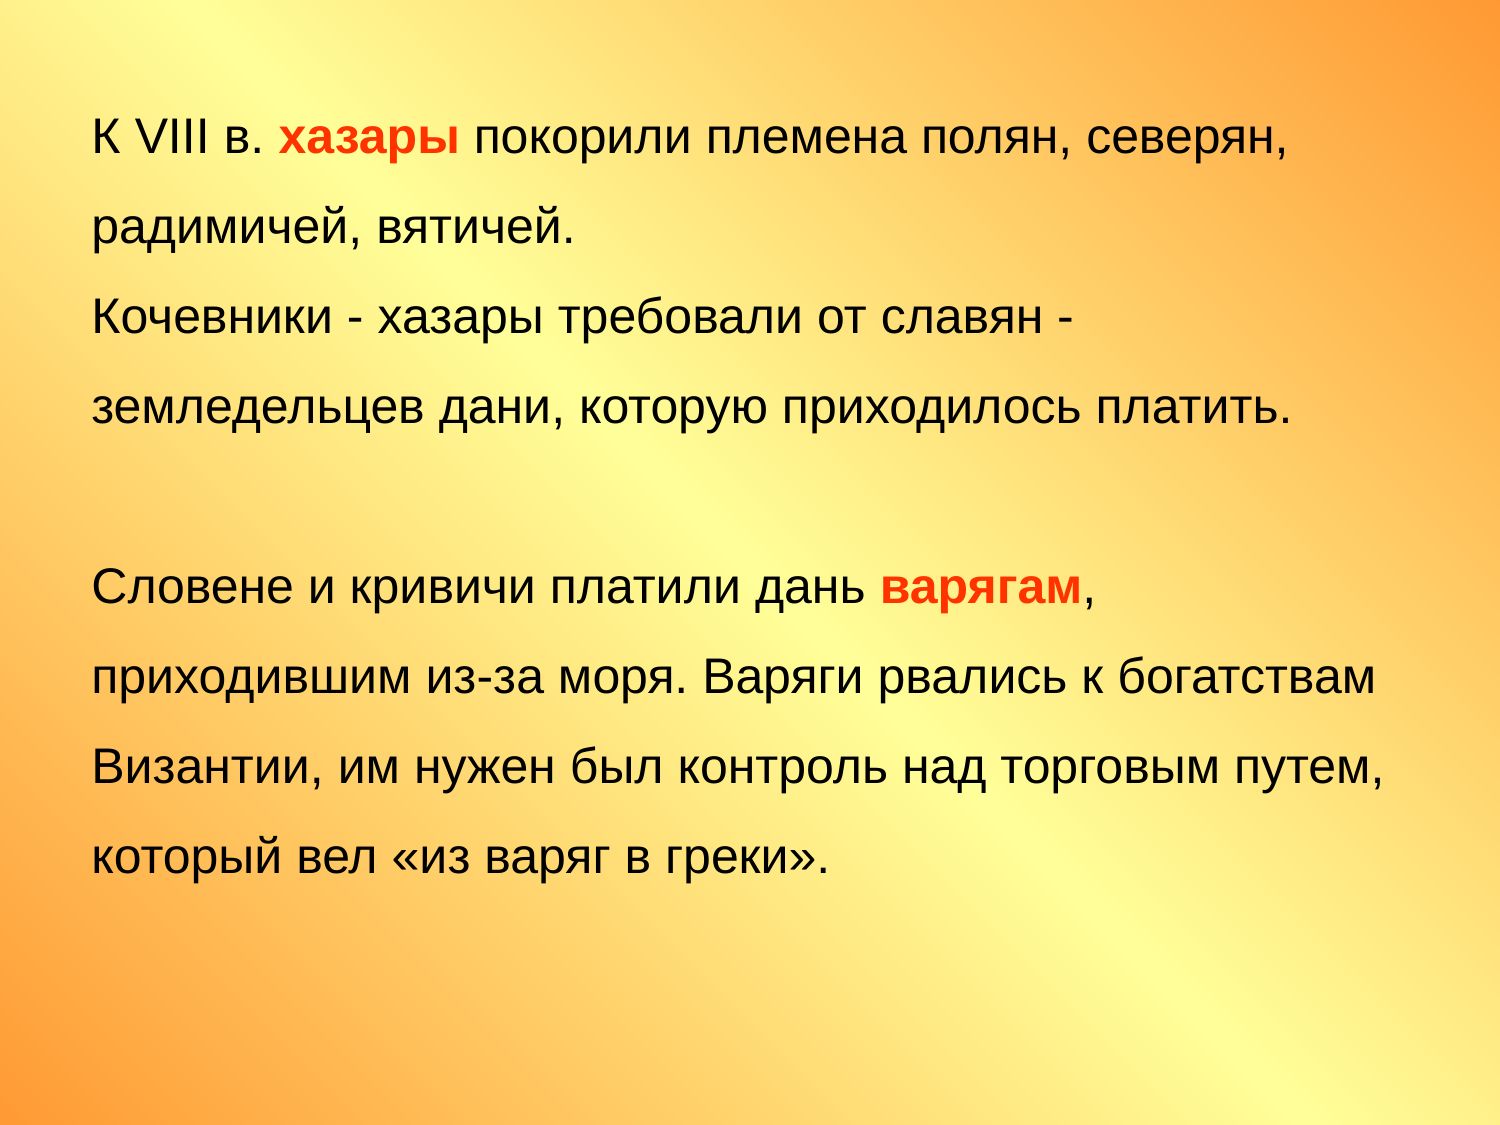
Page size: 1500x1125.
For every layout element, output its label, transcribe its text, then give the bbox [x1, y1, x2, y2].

text_box К VIII в. хазары покорили племена полян, северян, радимичей, вятичей. Кочевники - хазары требовали от славян - земледельцев дани, которую приходилось платить. Словене и кривичи платили дань варягам, приходившим из-за моря. Варяги рвались к богатствам Византии, им нужен был контроль над торговым путем, который вел «из варяг в греки». [76, 66, 1424, 992]
